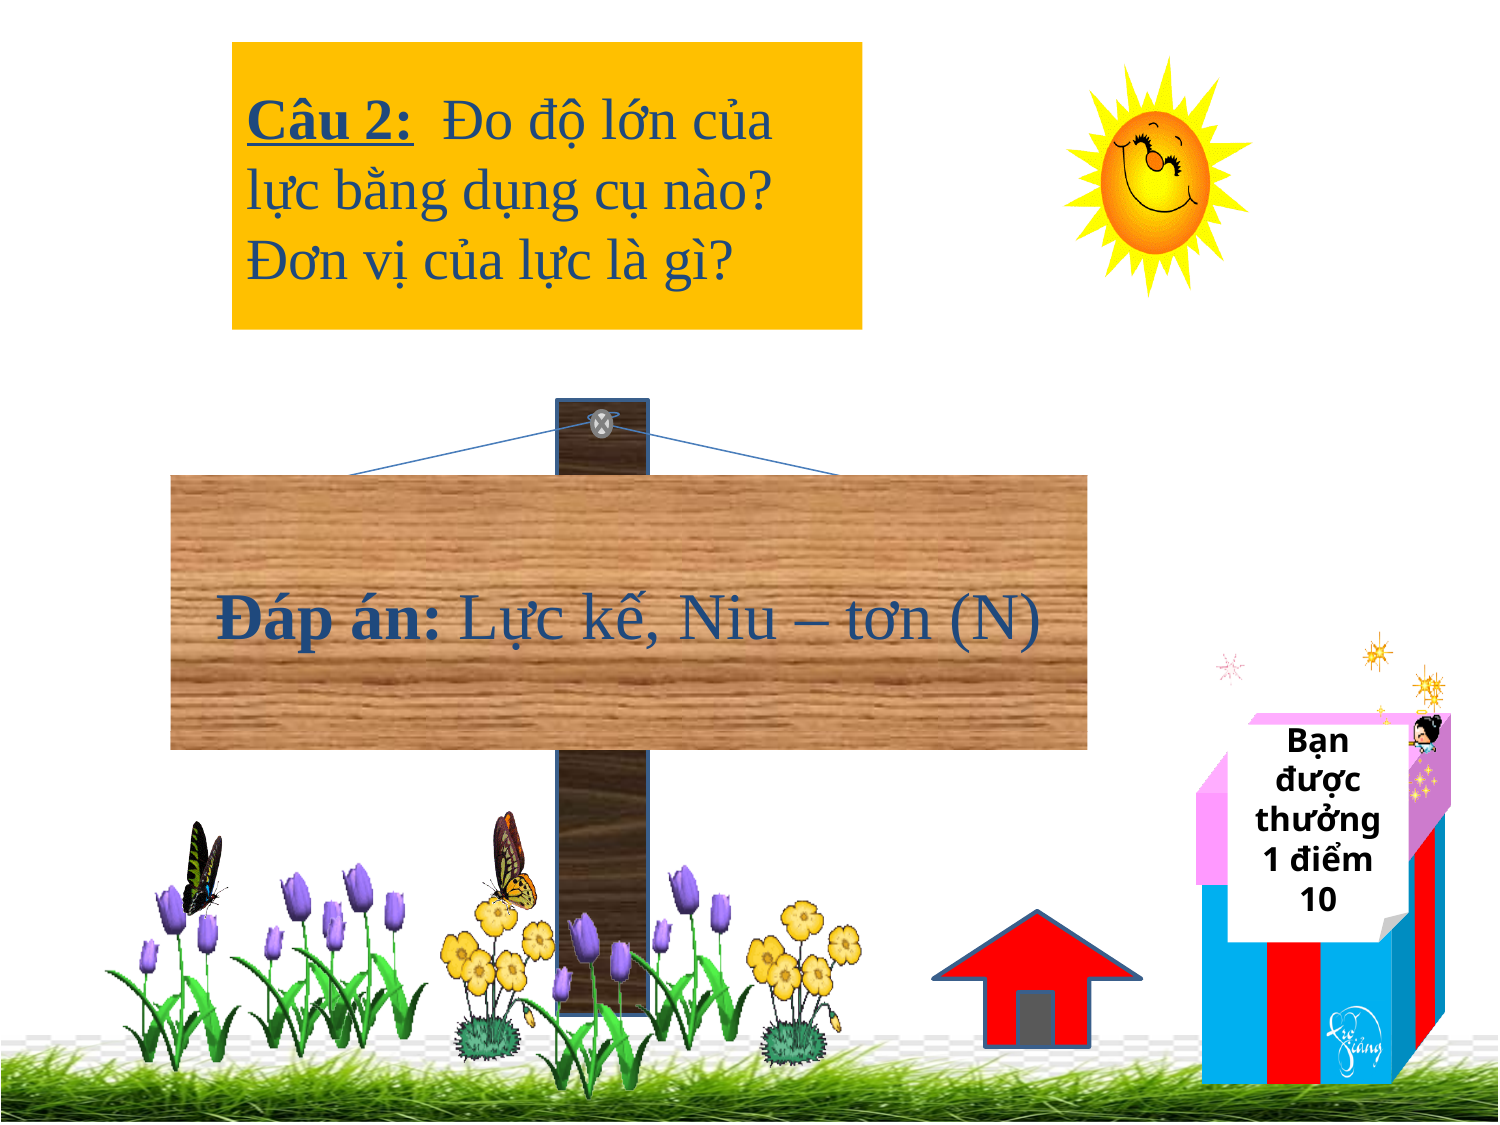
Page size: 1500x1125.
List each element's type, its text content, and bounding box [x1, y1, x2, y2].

text_box Đáp án: Lực kế, Niu – tơn (N) [168, 473, 1090, 752]
text_box [356, 413, 831, 473]
text_box [555, 398, 650, 433]
text_box [555, 752, 650, 892]
text_box [609, 411, 620, 418]
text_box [932, 910, 1142, 1047]
picture [1037, 24, 1277, 330]
text_box Câu 2: Đo độ lớn của lực bằng dụng cụ nào? Đơn vị của lực là gì? [230, 40, 865, 332]
text_box [590, 409, 614, 439]
picture [1, 626, 1499, 1122]
